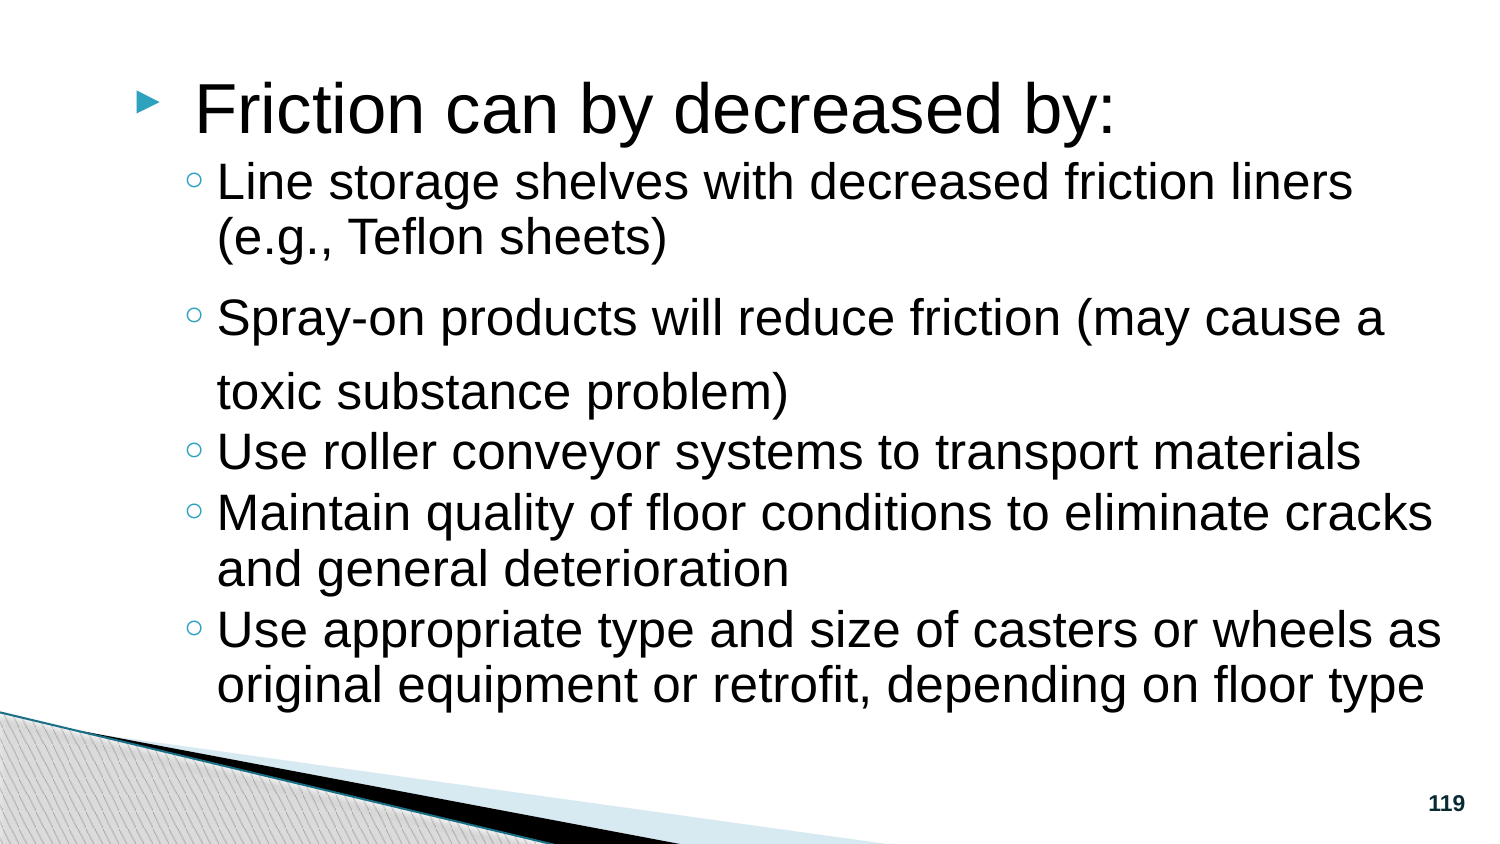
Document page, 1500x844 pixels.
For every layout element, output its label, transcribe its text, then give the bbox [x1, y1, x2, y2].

slide_number 119 [1374, 778, 1481, 824]
list Friction can by decreased by: Line storage shelves with decreased friction liners (e.g., Teflon sheets) Spray-on products will reduce friction (may cause a toxic substance problem) Use roller conveyor systems to transport materials Maintain quality of floor conditions to eliminate cracks and general deterioration Use appropriate type and size of casters or wheels as original equipment or retrofit, depending on floor type [99, 65, 1463, 732]
